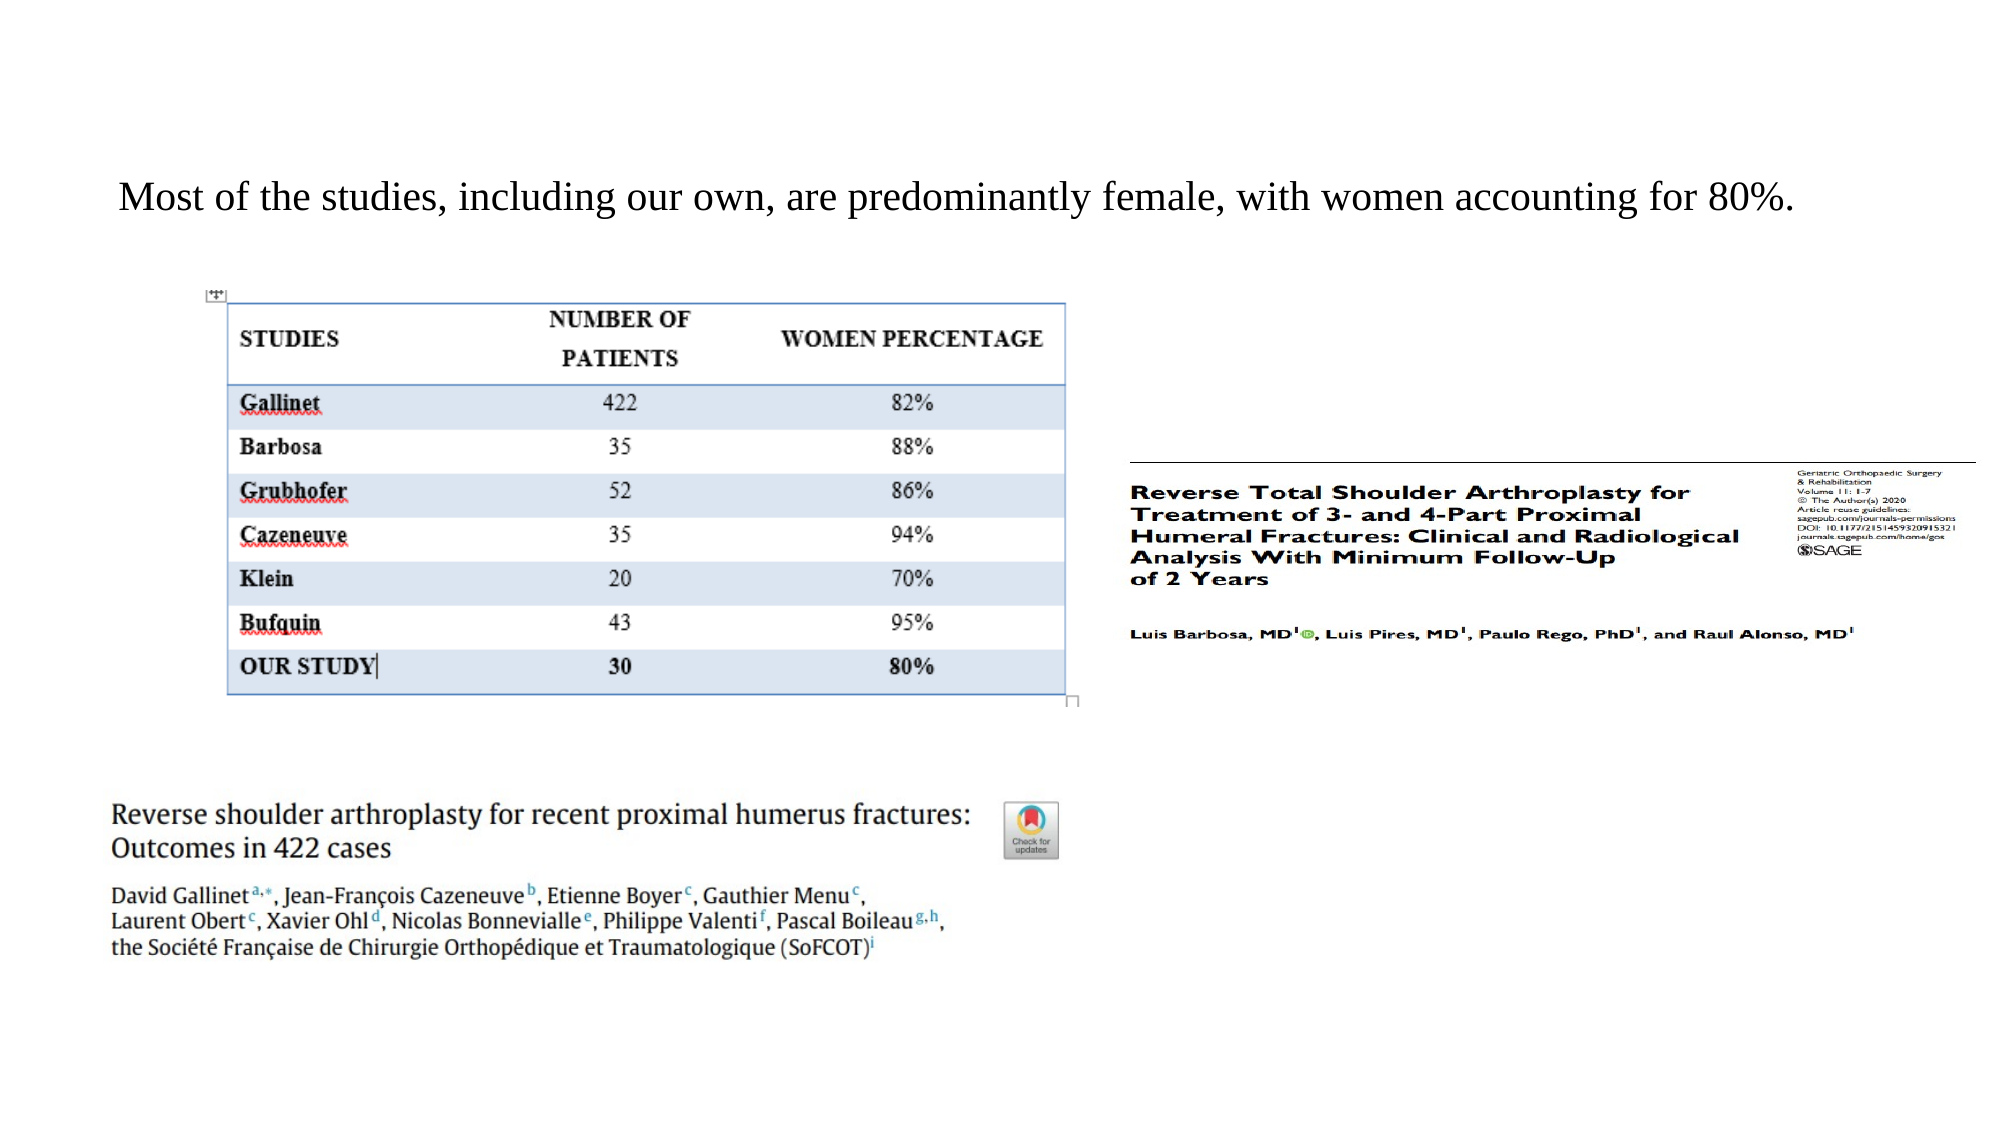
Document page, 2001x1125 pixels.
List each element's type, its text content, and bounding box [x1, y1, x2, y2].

picture [103, 788, 1089, 967]
picture [158, 290, 1089, 707]
picture [1113, 459, 2000, 664]
text_box Most of the studies, including our own, are predominantly female, with women accounting for 80%. [103, 136, 1888, 227]
